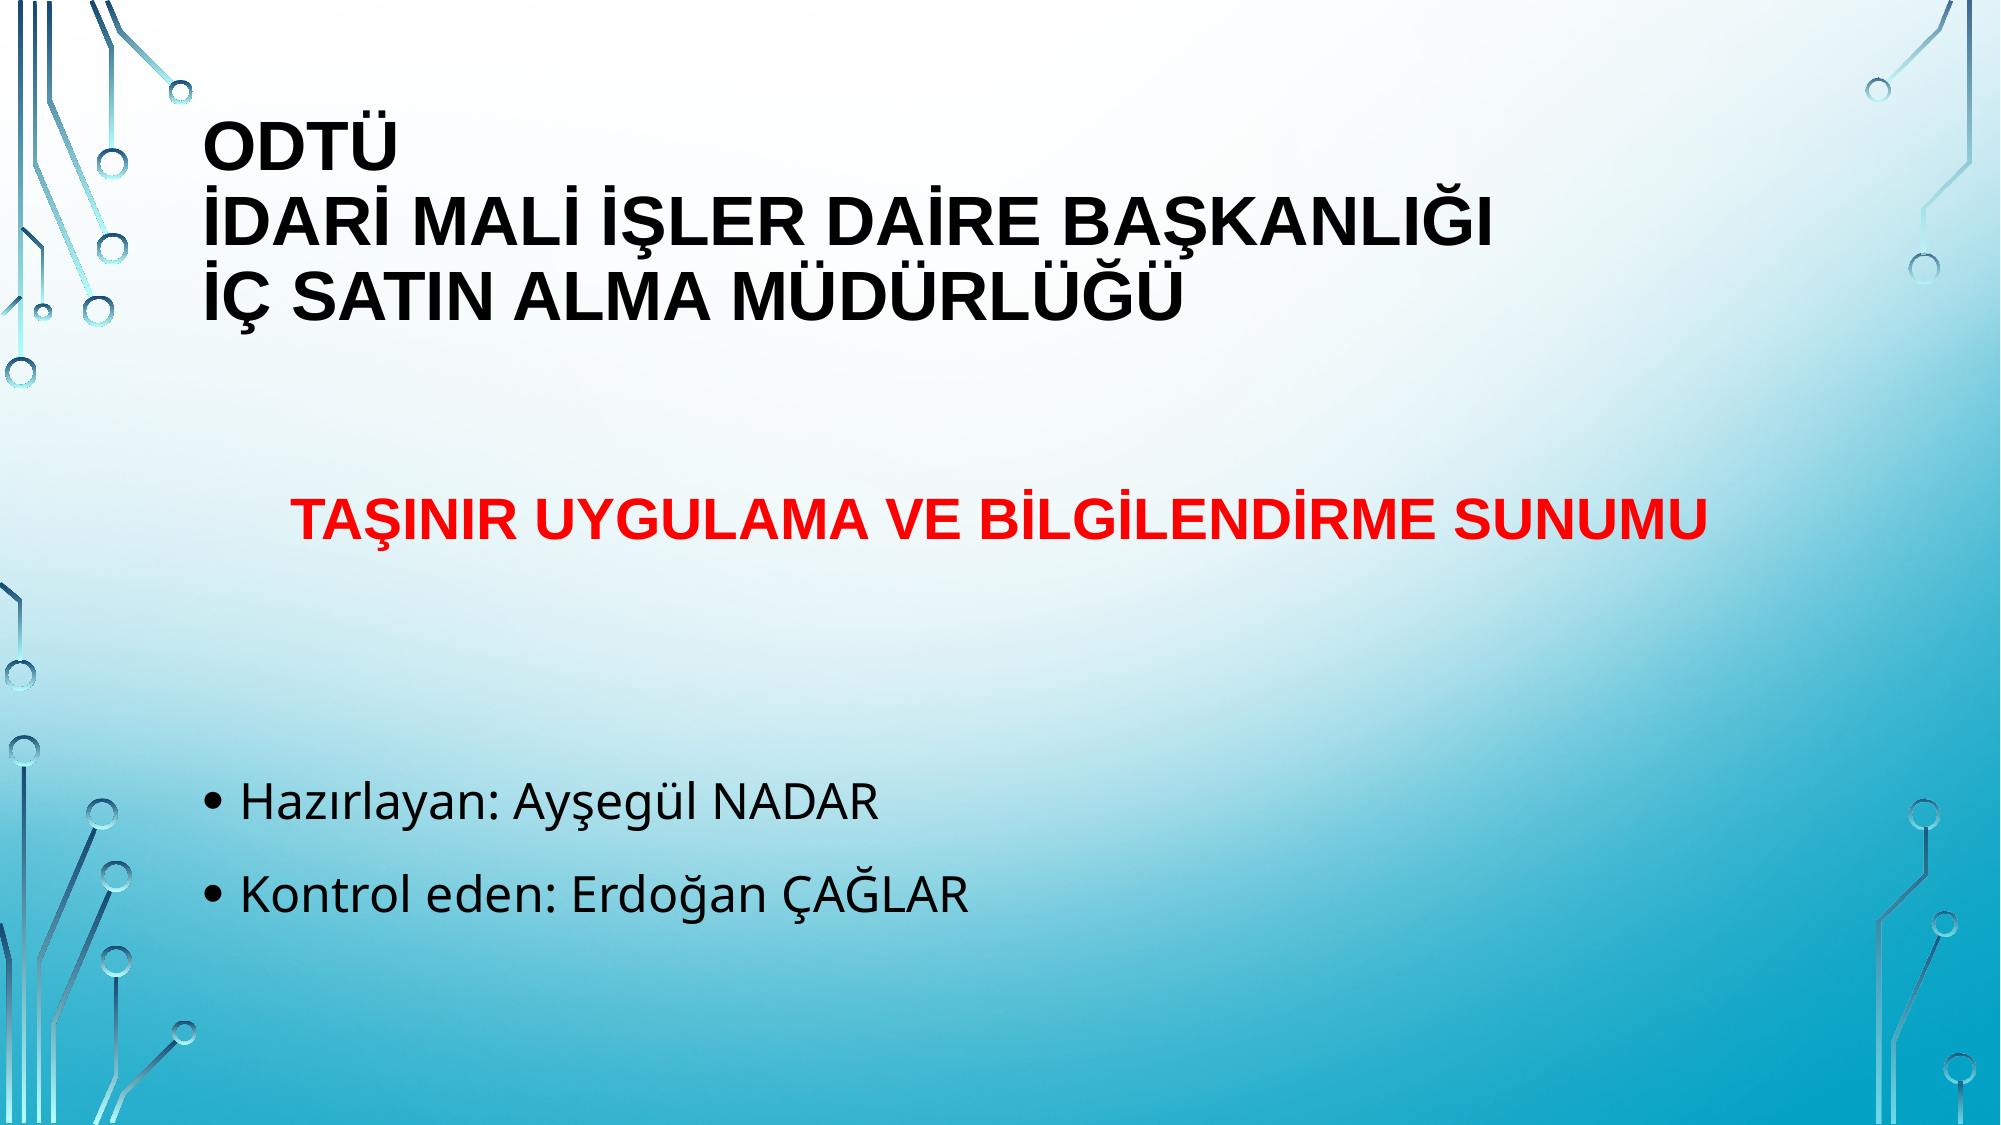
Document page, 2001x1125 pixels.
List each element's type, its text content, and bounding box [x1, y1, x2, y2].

list TAŞINIR UYGULAMA VE BİLGİLENDİRME SUNUMU Hazırlayan: Ayşegül NADAR Kontrol eden: Erdoğan ÇAĞLAR [187, 369, 1813, 950]
title ODTÜ İDARİ MALİ İŞLER DAİRE BAŞKANLIĞI İç Satın alma müdürlüğü [187, 101, 1813, 344]
